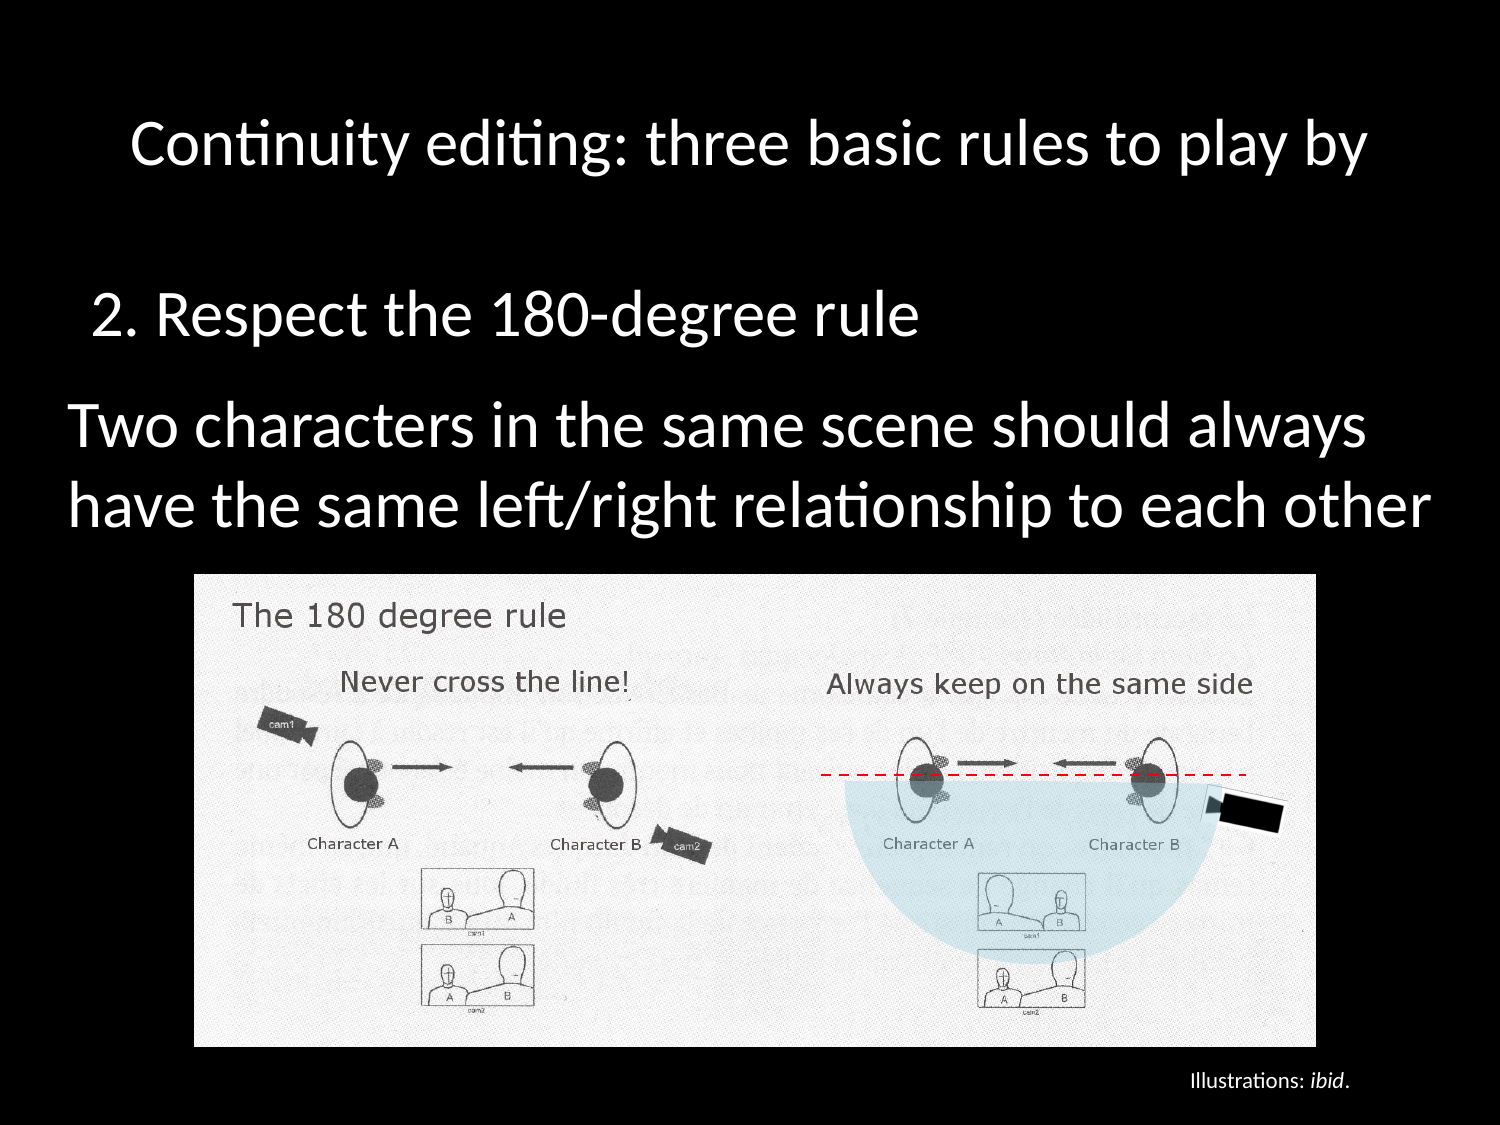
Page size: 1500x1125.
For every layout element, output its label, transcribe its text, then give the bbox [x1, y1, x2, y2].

text_box Illustrations: ibid. [1175, 1058, 1447, 1101]
list 2. Respect the 180-degree rule [74, 262, 1426, 373]
picture [194, 573, 1316, 1048]
text_box Two characters in the same scene should always have the same left/right relationship to each other [53, 373, 1471, 549]
title Continuity editing: three basic rules to play by [74, 44, 1426, 233]
